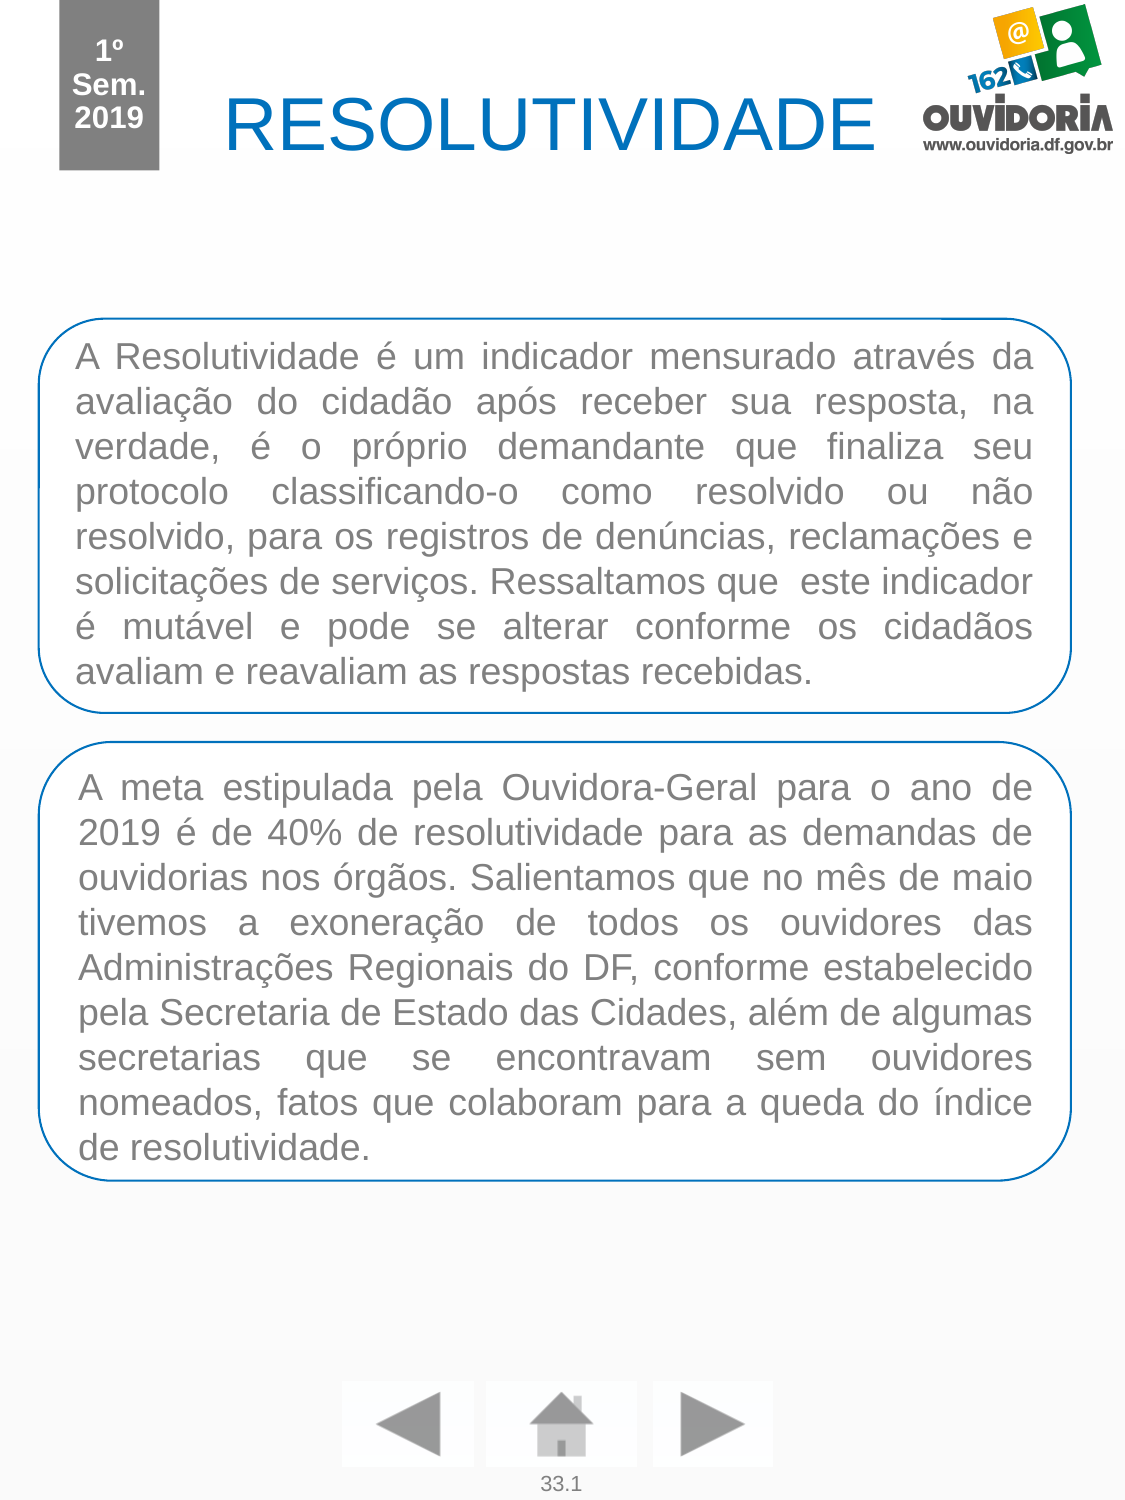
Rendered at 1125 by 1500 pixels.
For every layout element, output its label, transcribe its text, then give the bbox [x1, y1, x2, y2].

text_box [1048, 760, 1072, 1163]
list 1º Sem. 2019 [59, 0, 160, 171]
text_box [37, 759, 63, 1164]
picture [653, 1381, 773, 1467]
picture [940, 4, 1113, 154]
text_box A meta estipulada pela Ouvidora-Geral para o ano de 2019 é de 40% de resolutividade para as demandas de ouvidorias nos órgãos. Salientamos que no mês de maio tivemos a exoneração de todos os ouvidores das Administrações Regionais do DF, conforme estabelecido pela Secretaria de Estado das Cidades, além de algumas secretarias que se encontravam sem ouvidores nomeados, fatos que colaboram para a queda do índice de resolutividade. [63, 755, 1048, 1176]
picture [342, 1381, 474, 1467]
text_box [37, 334, 60, 697]
text_box 33.1 [520, 1467, 603, 1500]
text_box [83, 1176, 1027, 1182]
text_box [1024, 745, 1042, 755]
text_box A Resolutividade é um indicador mensurado através da avaliação do cidadão após receber sua resposta, na verdade, é o próprio demandante que finaliza seu protocolo classificando-o como resolvido ou não resolvido, para os registros de denúncias, reclamações e solicitações de serviços. Ressaltamos que este indicador é mutável e pode se alterar conforme os cidadãos avaliam e reavaliam as respostas recebidas. [60, 325, 1048, 700]
text_box [105, 721, 1024, 755]
picture [486, 1381, 637, 1467]
title RESOLUTIVIDADE [161, 0, 940, 171]
text_box [68, 741, 105, 755]
text_box [1048, 333, 1072, 699]
text_box [74, 317, 1036, 325]
text_box [63, 700, 1046, 714]
